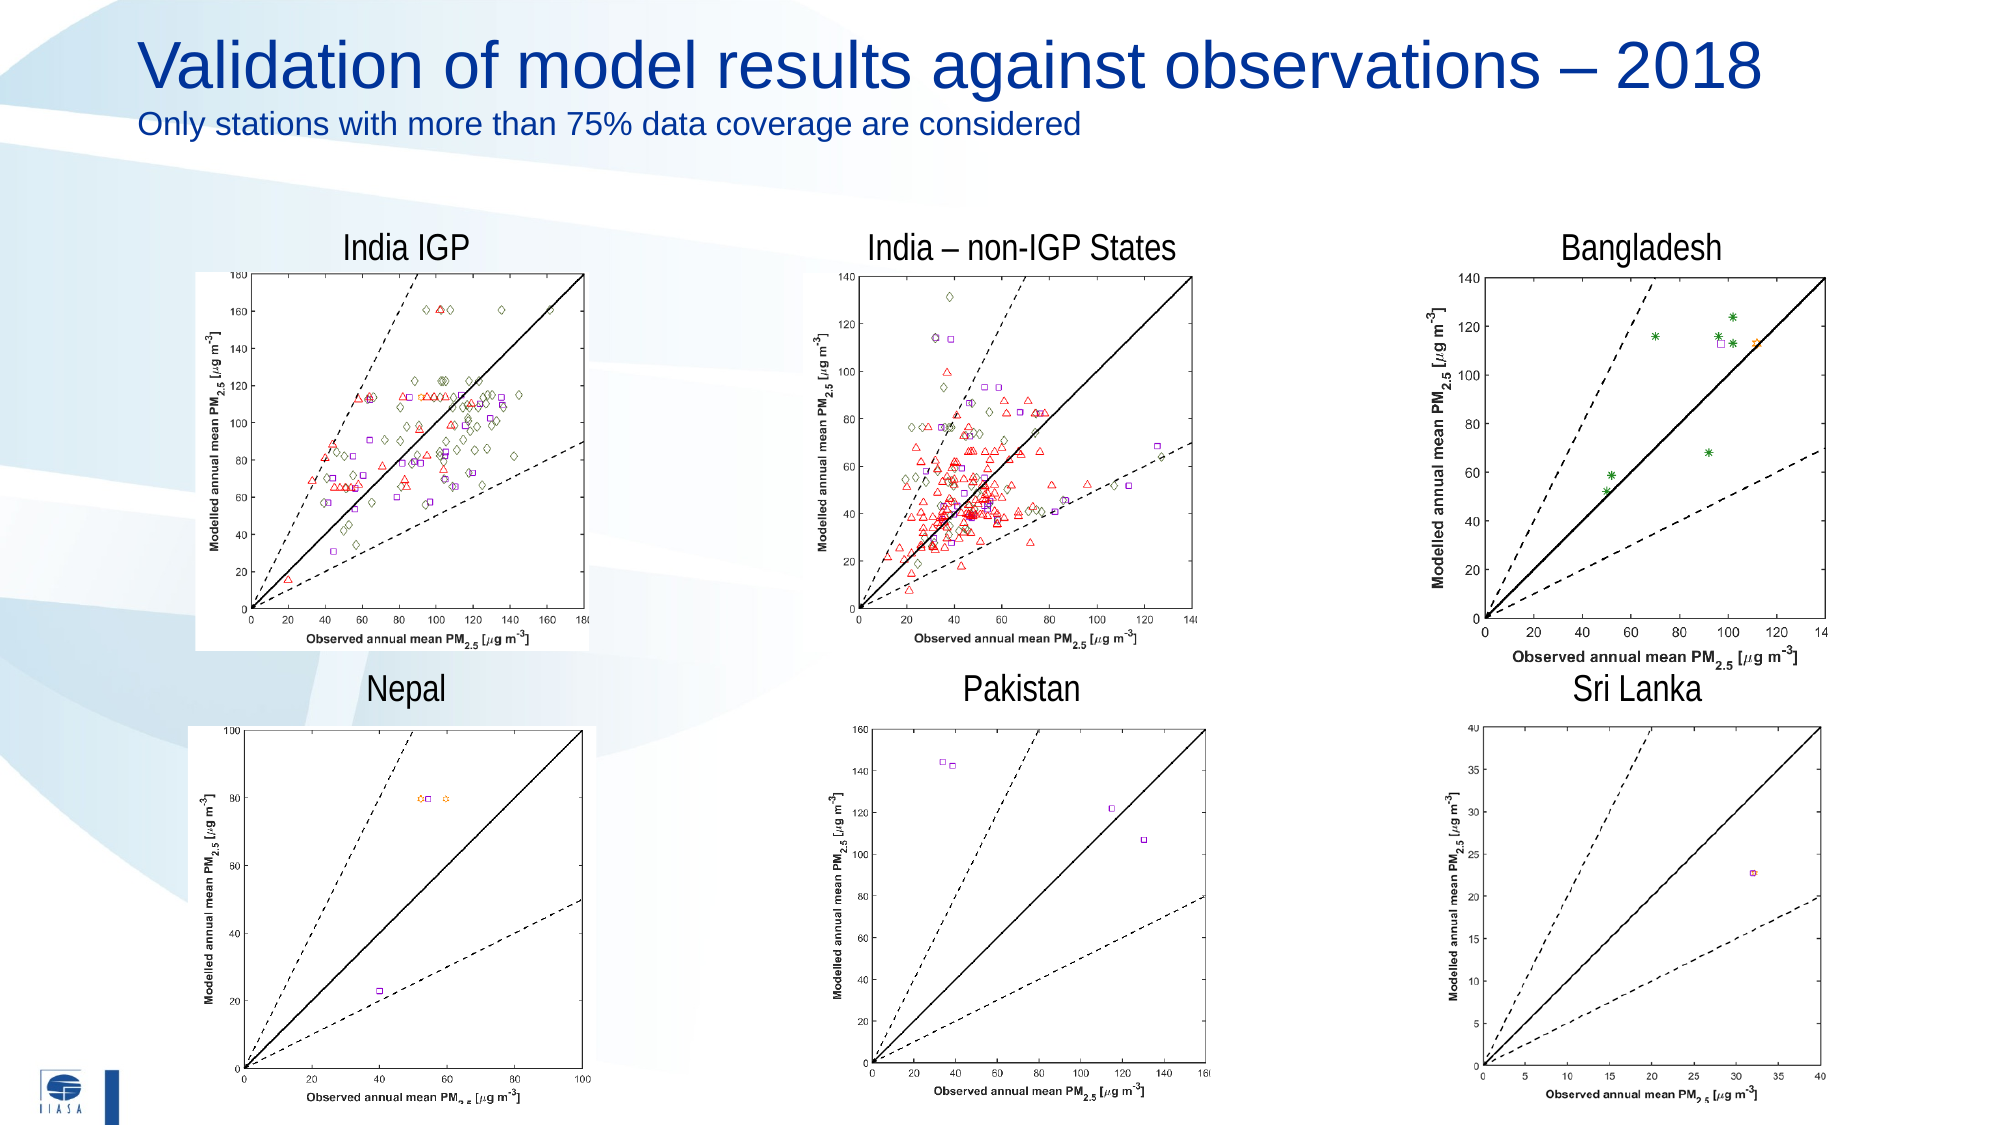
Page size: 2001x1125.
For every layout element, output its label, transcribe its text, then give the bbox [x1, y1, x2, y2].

table_header India IGP [98, 217, 714, 659]
table_header India – non-IGP States [714, 217, 1330, 659]
table_cell Nepal [98, 659, 714, 1101]
table_header Bangladesh [1330, 217, 1945, 659]
picture [0, 0, 2000, 1125]
table_cell Pakistan [714, 659, 1330, 1101]
table_cell Sri Lanka [1330, 659, 1945, 1101]
title Validation of model results against observations – 2018 Only stations with more than 75% data coverage are considered [137, 22, 1863, 215]
